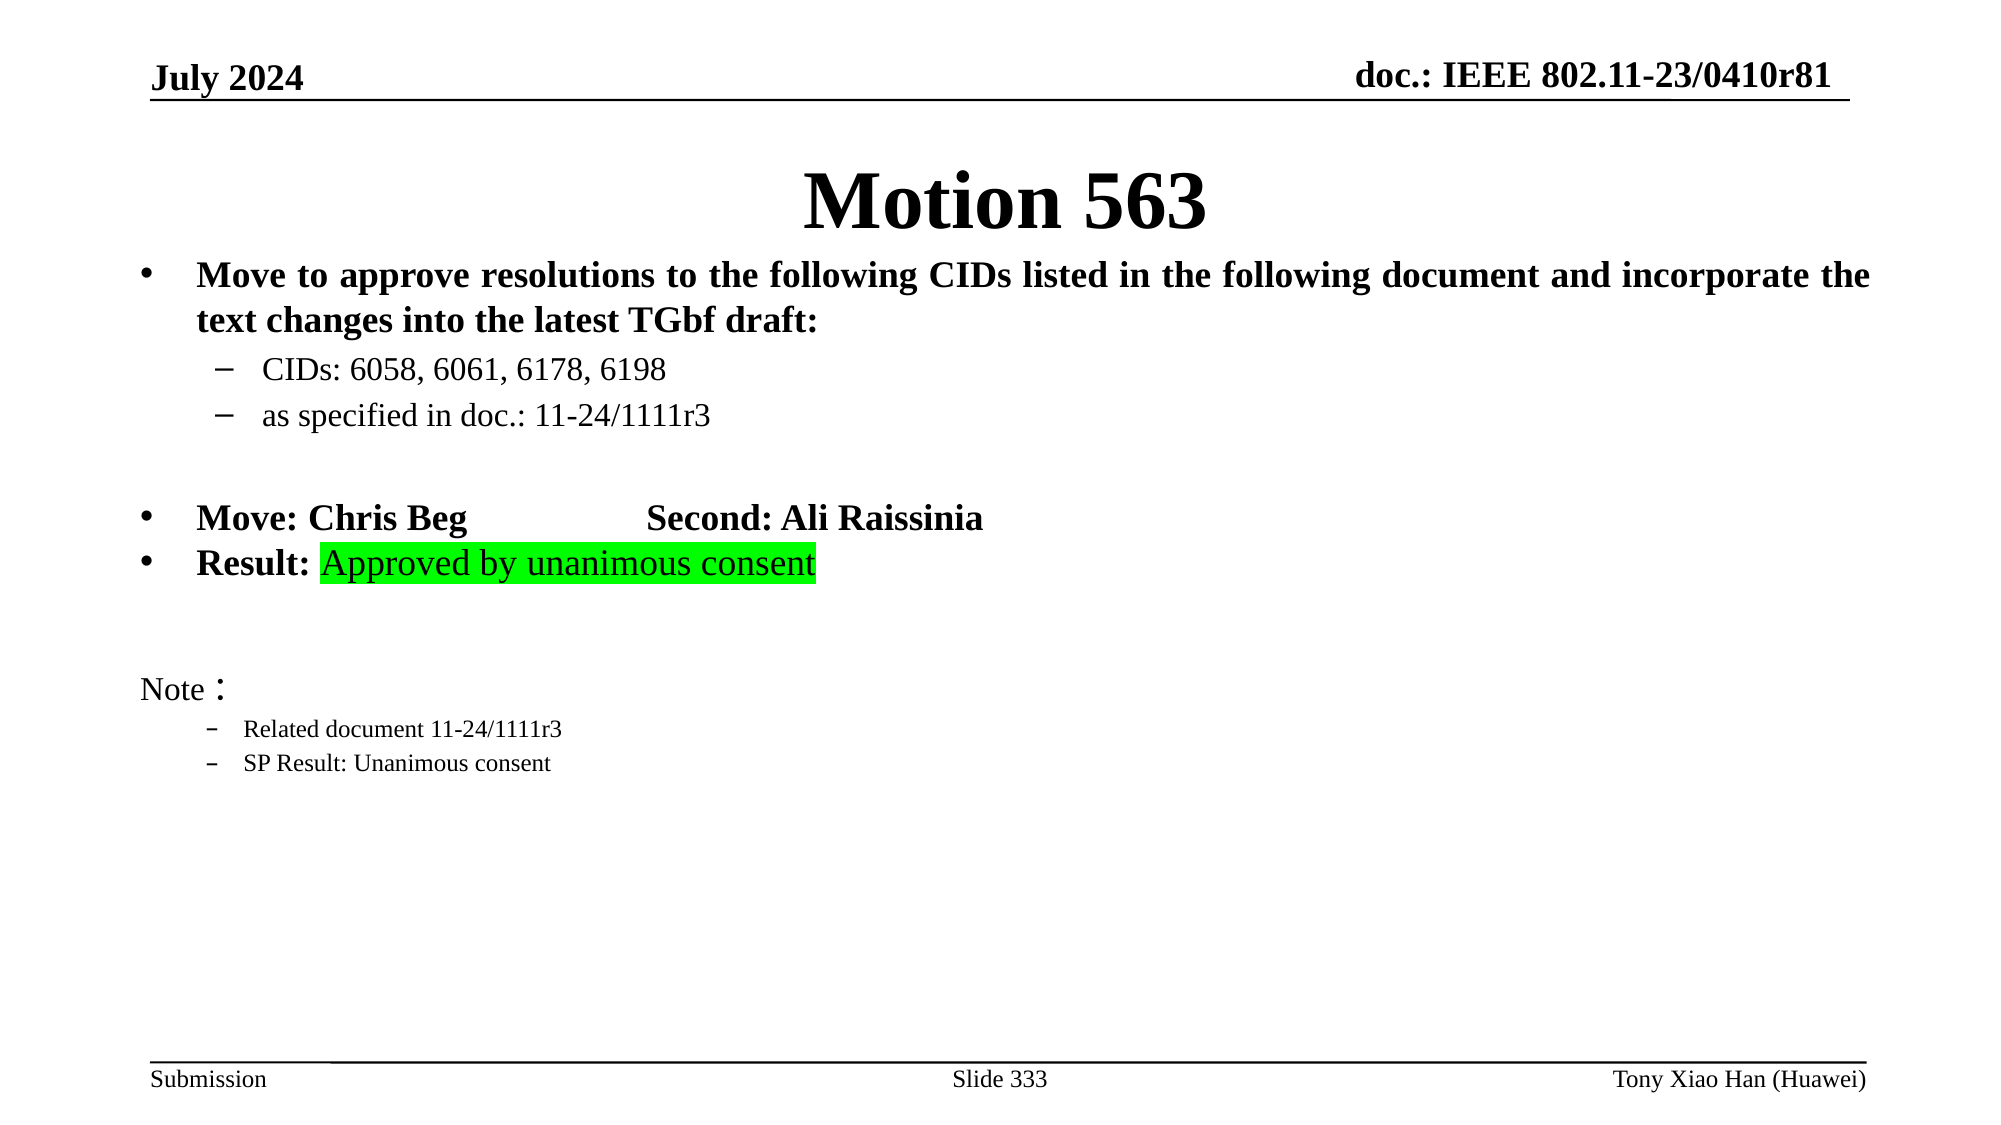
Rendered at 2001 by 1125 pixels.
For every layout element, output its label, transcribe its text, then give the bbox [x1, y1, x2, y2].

text_box Move to approve resolutions to the following CIDs listed in the following document and incorporate the text changes into the latest TGbf draft: CIDs: 6058, 6061, 6178, 6198 as specified in doc.: 11-24/1111r3 Move: Chris Beg Second: Ali Raissinia Result: Approved by unanimous consent Note： Related document 11-24/1111r3 SP Result: Unanimous consent [125, 212, 1888, 988]
text_box Motion 563 [368, 137, 1644, 212]
